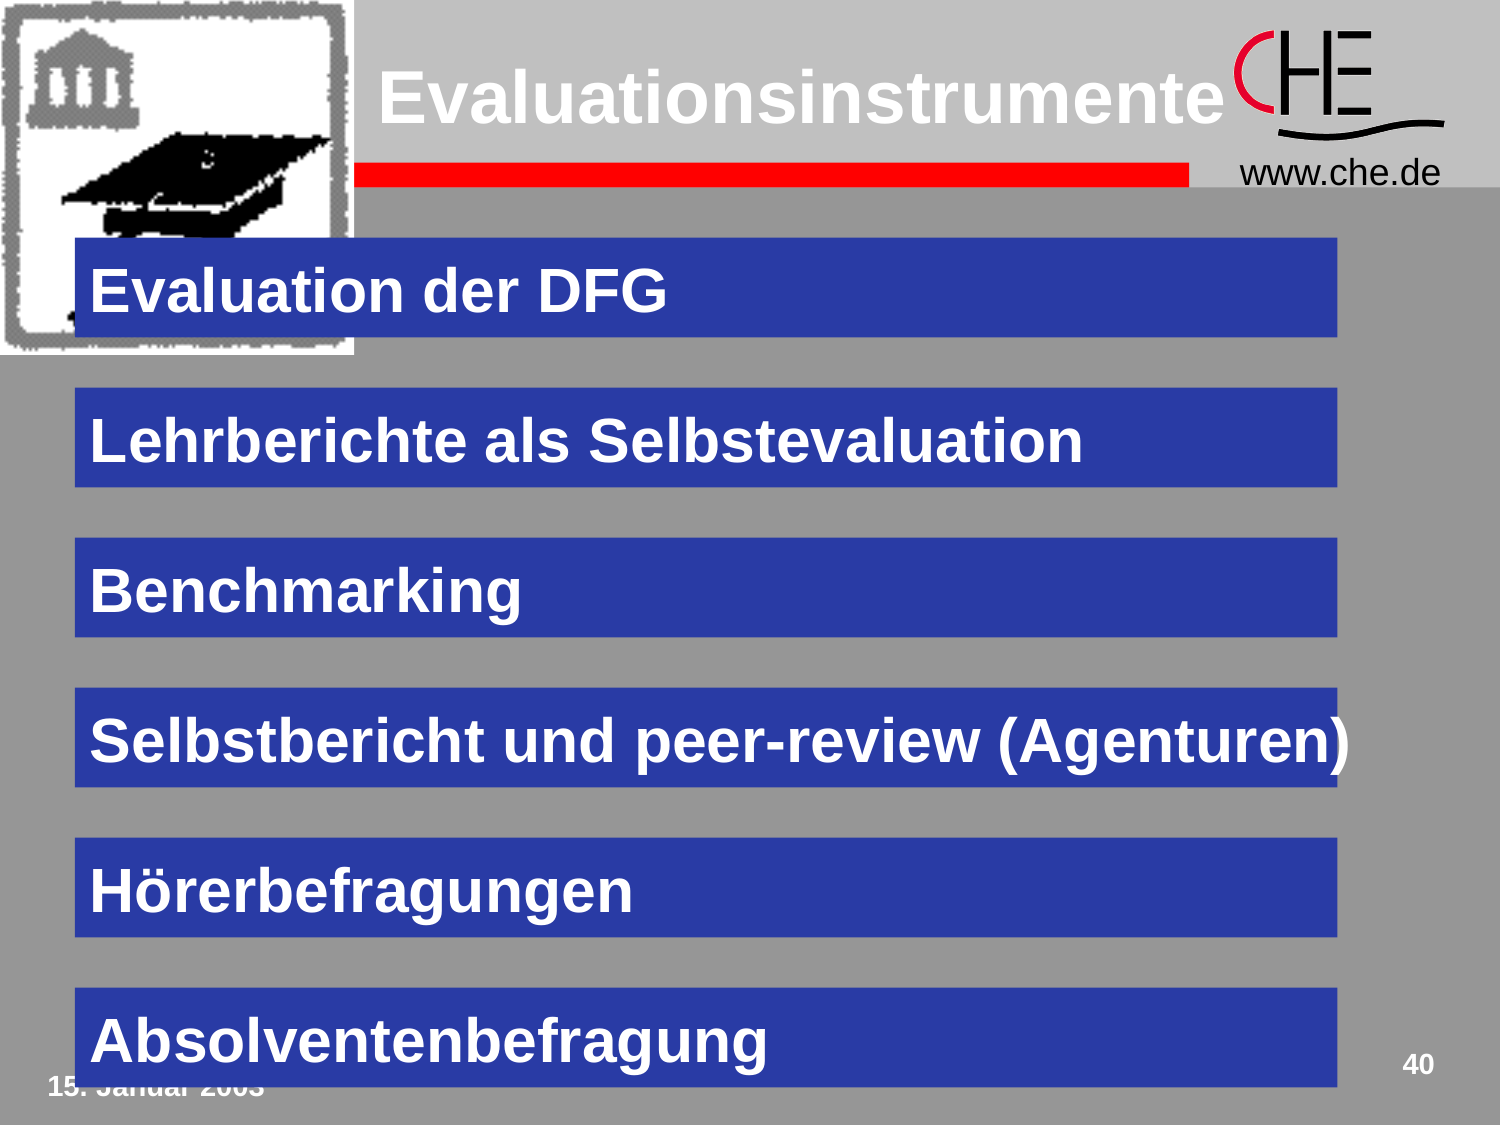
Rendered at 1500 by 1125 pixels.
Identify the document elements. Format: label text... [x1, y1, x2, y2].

text_box Evaluation der DFG [355, 237, 1338, 338]
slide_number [0, 1025, 313, 1100]
text_box [1262, 24, 1475, 100]
text_box Absolventenbefragung [74, 987, 1338, 1088]
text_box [0, 0, 355, 355]
picture [1233, 27, 1446, 143]
slide_number 40 [1362, 1037, 1450, 1100]
title Evaluationsinstrumente [362, 37, 1250, 150]
text_box Benchmarking [74, 537, 1338, 638]
text_box Selbstbericht und peer-review (Agenturen) [74, 687, 1338, 788]
text_box Hörerbefragungen [74, 837, 1338, 938]
text_box Lehrberichte als Selbstevaluation [74, 387, 1338, 488]
